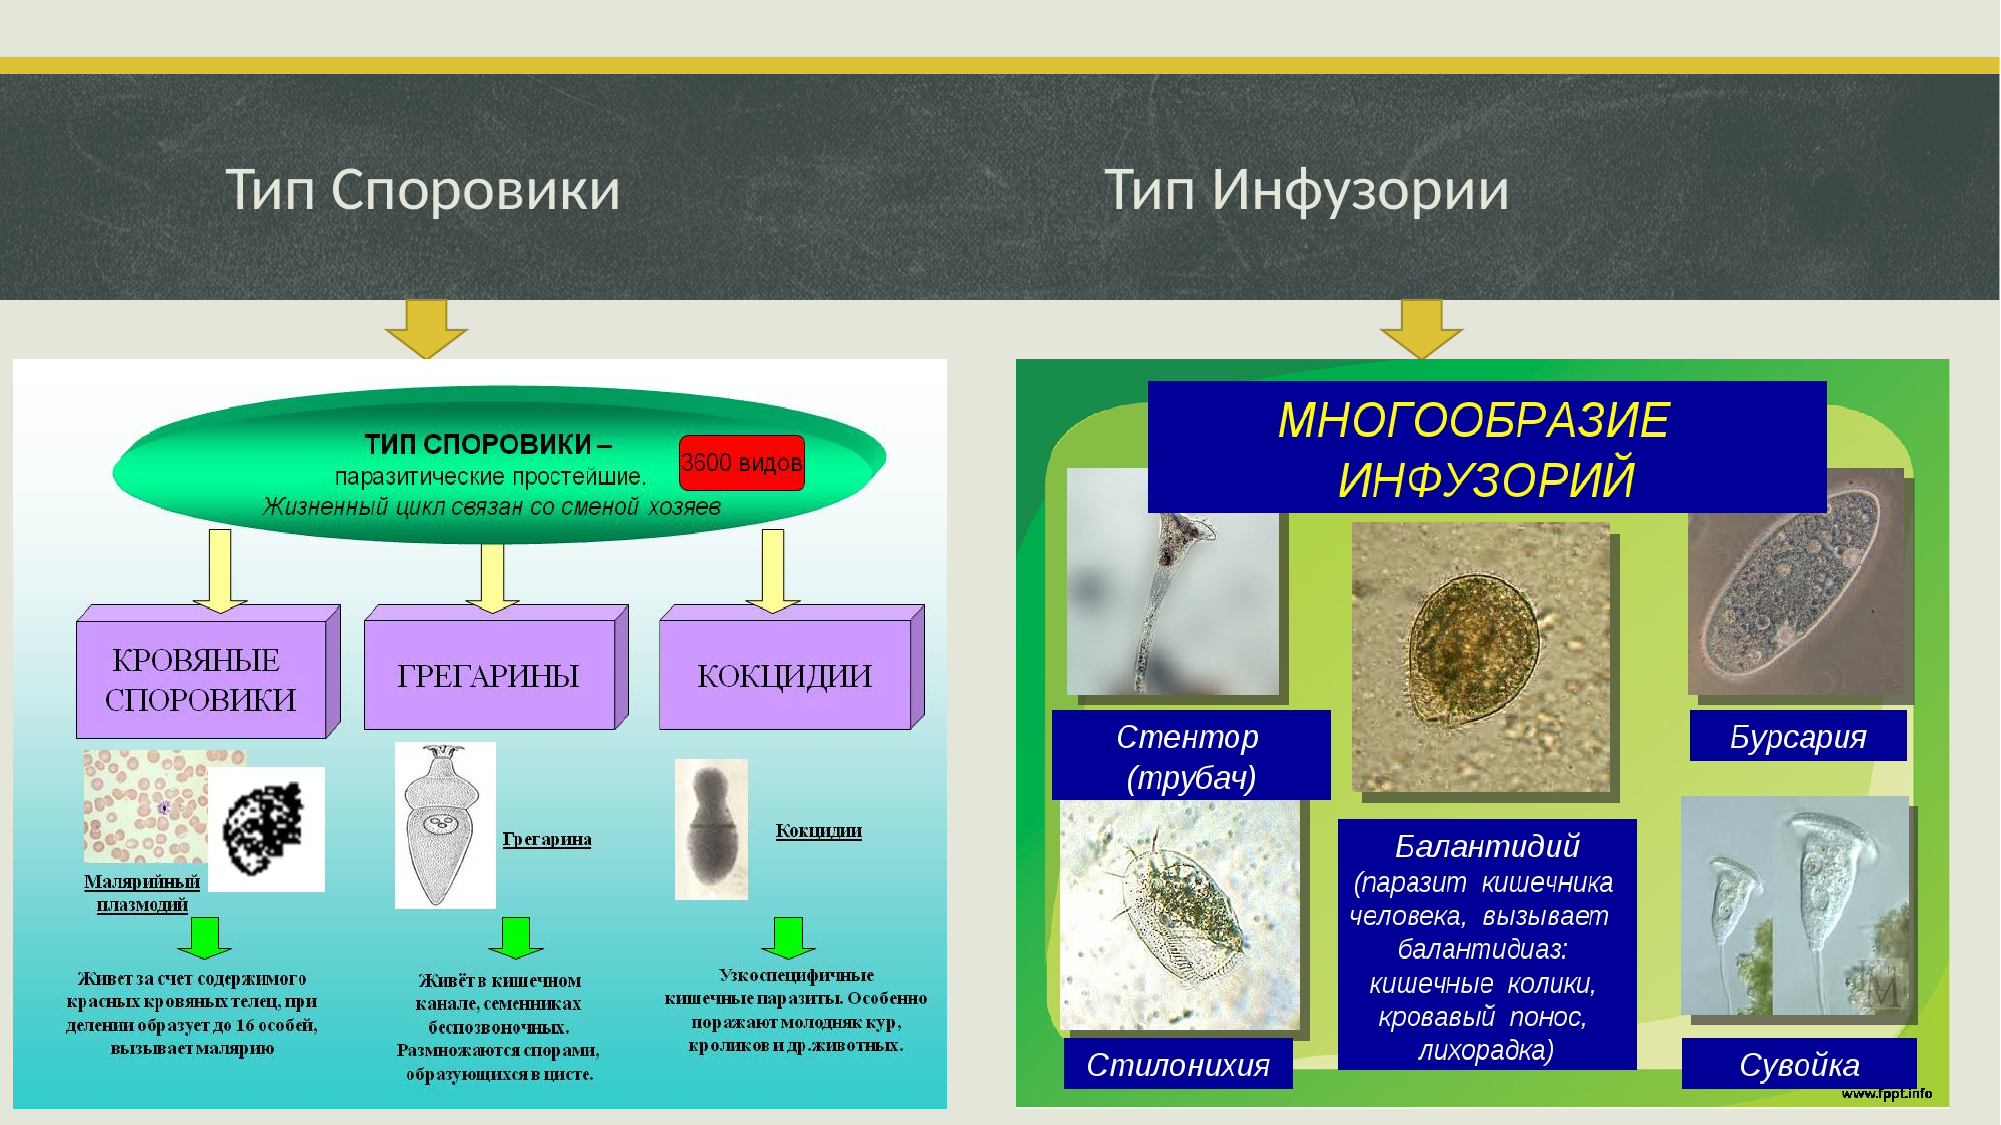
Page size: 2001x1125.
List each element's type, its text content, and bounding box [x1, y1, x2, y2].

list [13, 359, 947, 1109]
title Тип Споровики Тип Инфузории [210, 76, 1790, 300]
text_box [1378, 298, 1465, 359]
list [1016, 359, 1950, 1109]
picture [0, 74, 2000, 300]
text_box [383, 298, 470, 359]
